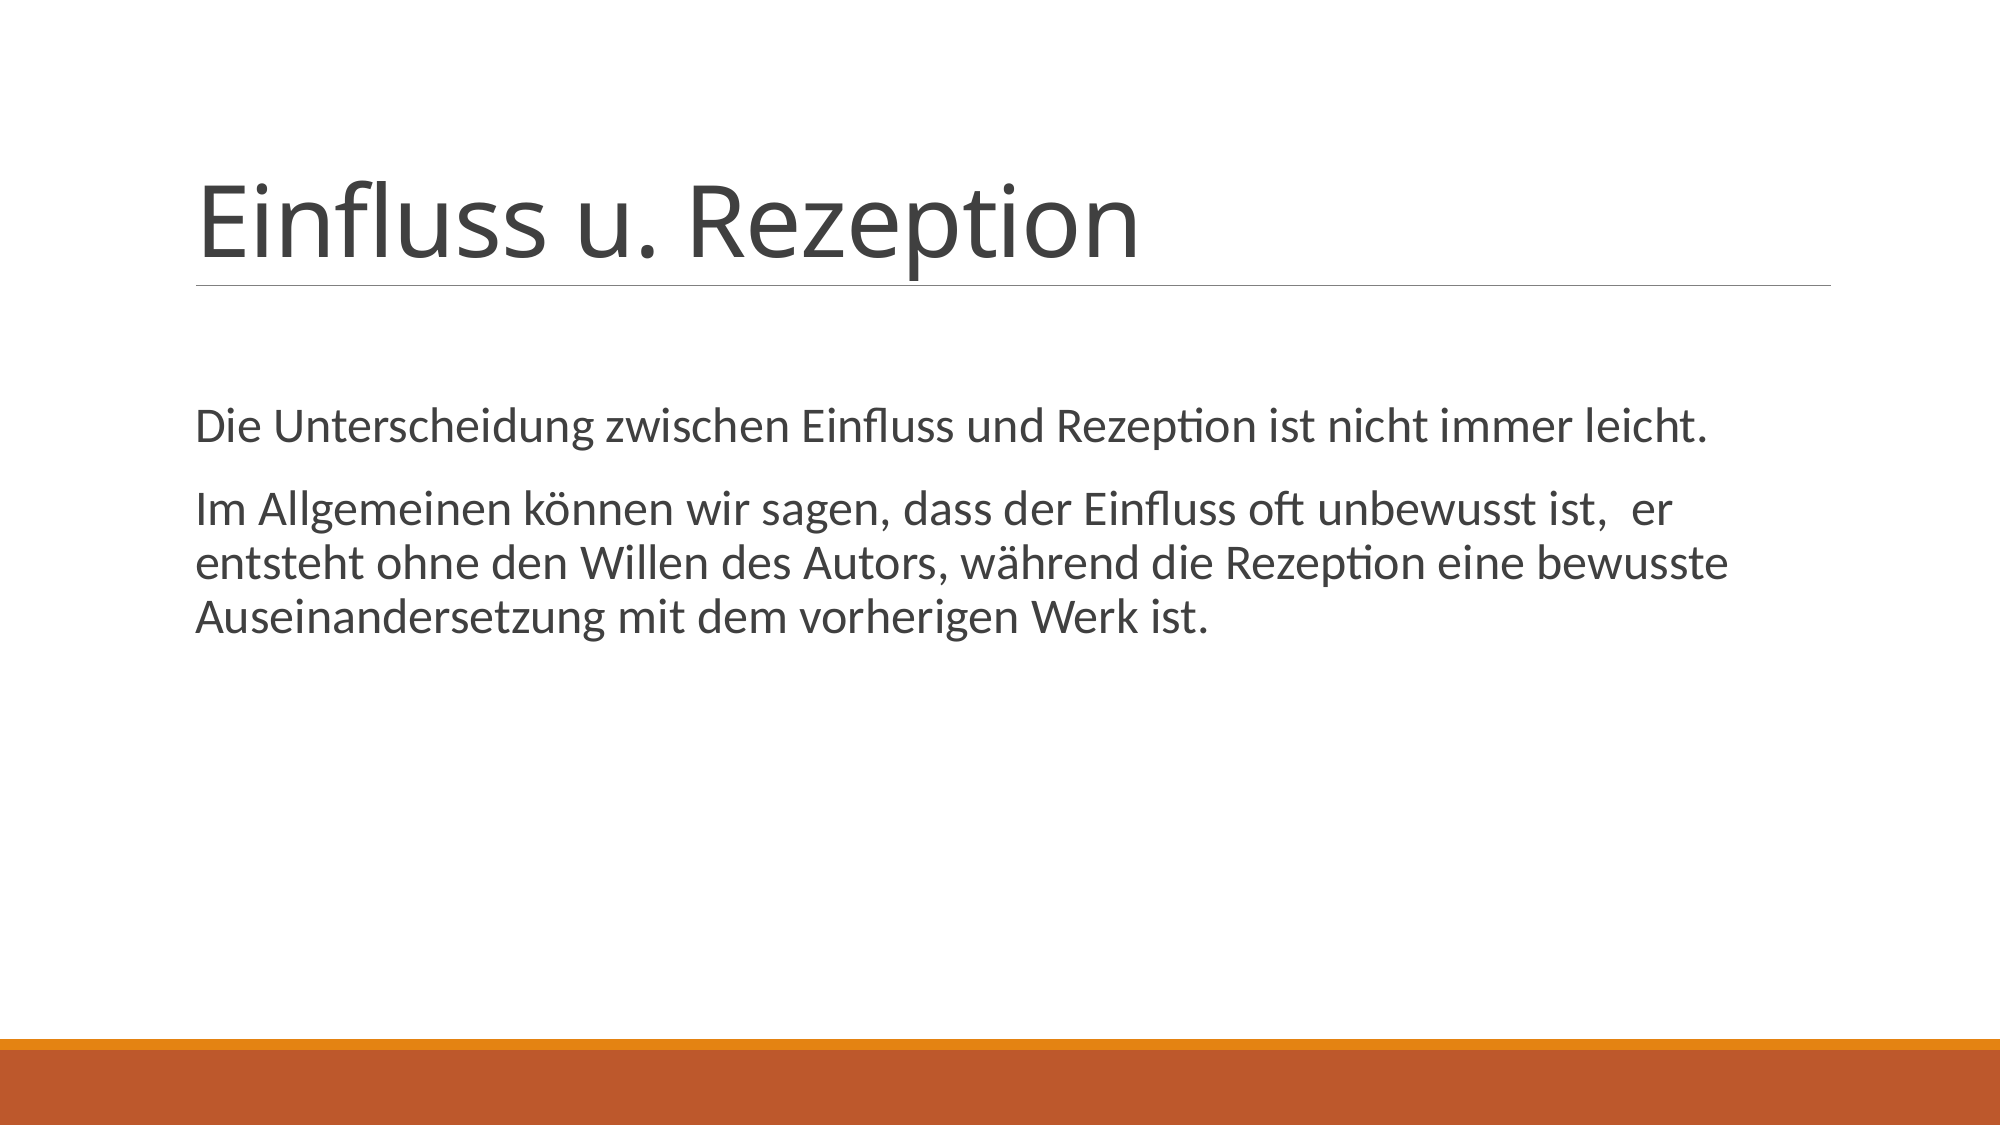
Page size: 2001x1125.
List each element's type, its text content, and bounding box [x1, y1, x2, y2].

title Einfluss u. Rezeption [180, 47, 1830, 285]
list Die Unterscheidung zwischen Einfluss und Rezeption ist nicht immer leicht. Im Allgemeinen können wir sagen, dass der Einfluss oft unbewusst ist, er entsteht ohne den Willen des Autors, während die Rezeption eine bewusste Auseinandersetzung mit dem vorherigen Werk ist. [180, 302, 1830, 963]
